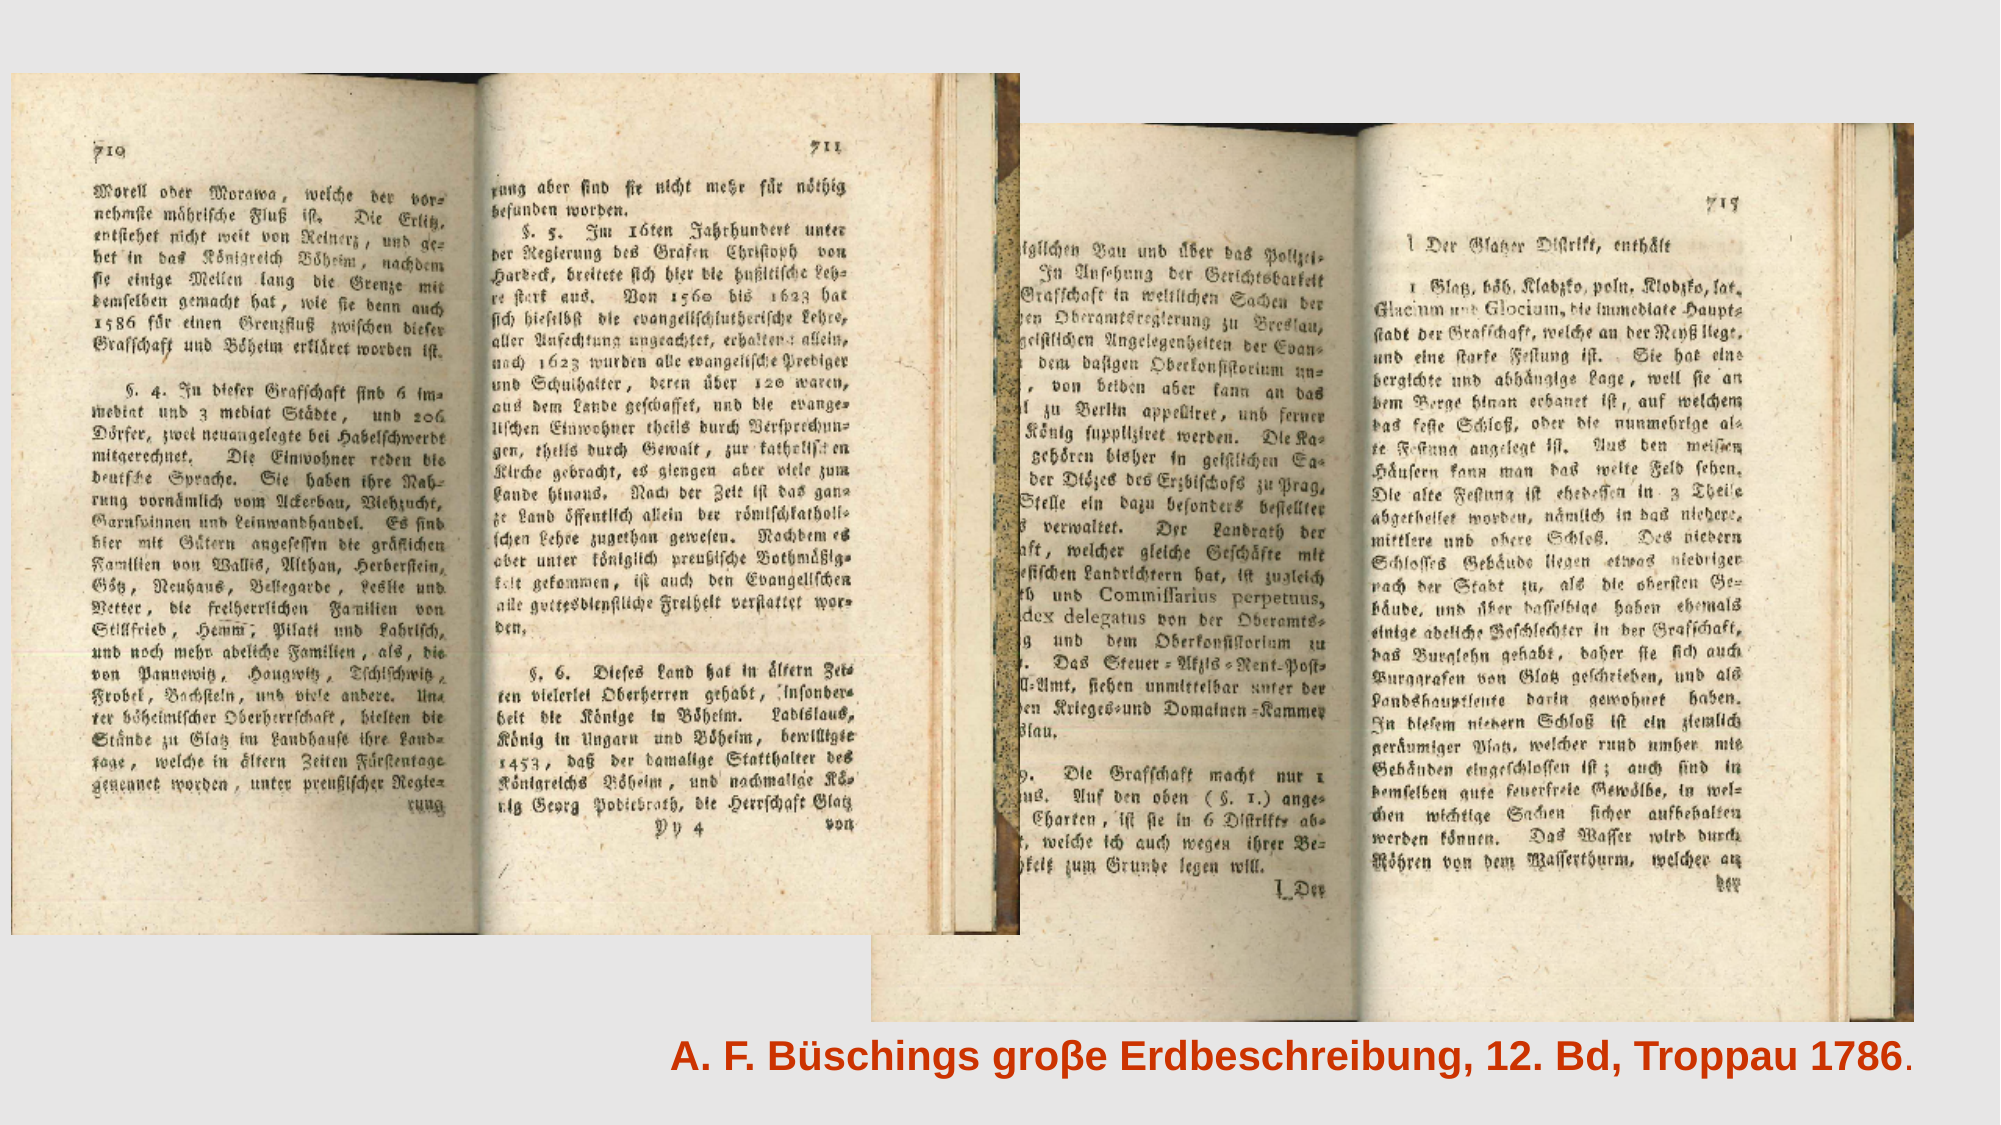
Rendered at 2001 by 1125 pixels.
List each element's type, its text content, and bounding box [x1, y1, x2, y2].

text_box A. F. Büschings groβe Erdbeschreibung, 12. Bd, Troppau 1786. [655, 1021, 1930, 1086]
picture [11, 73, 1914, 1022]
